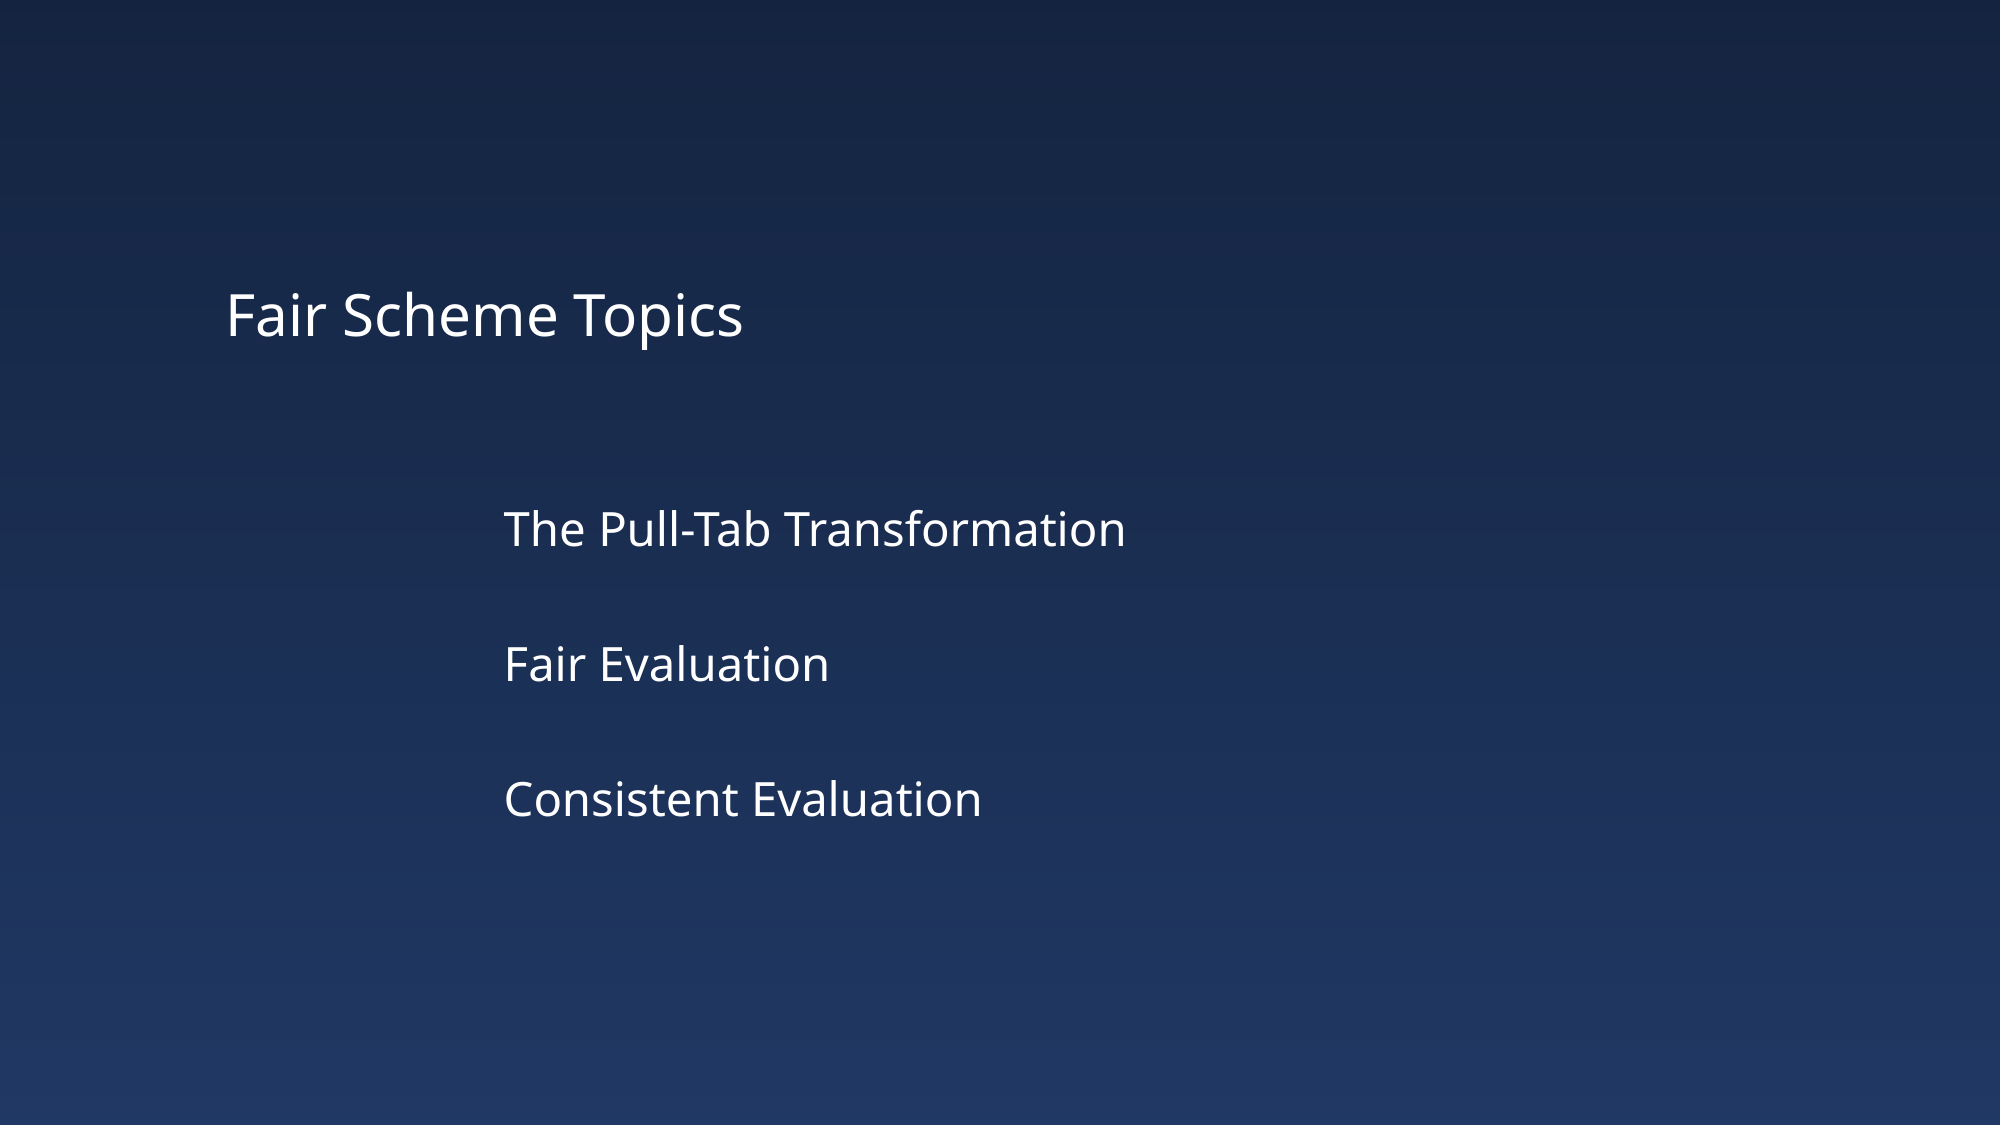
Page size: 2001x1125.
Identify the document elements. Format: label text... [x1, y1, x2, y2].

list The Pull-Tab Transformation Fair Evaluation Consistent Evaluation [488, 498, 1324, 839]
text_box Fair Scheme Topics [210, 278, 1046, 450]
